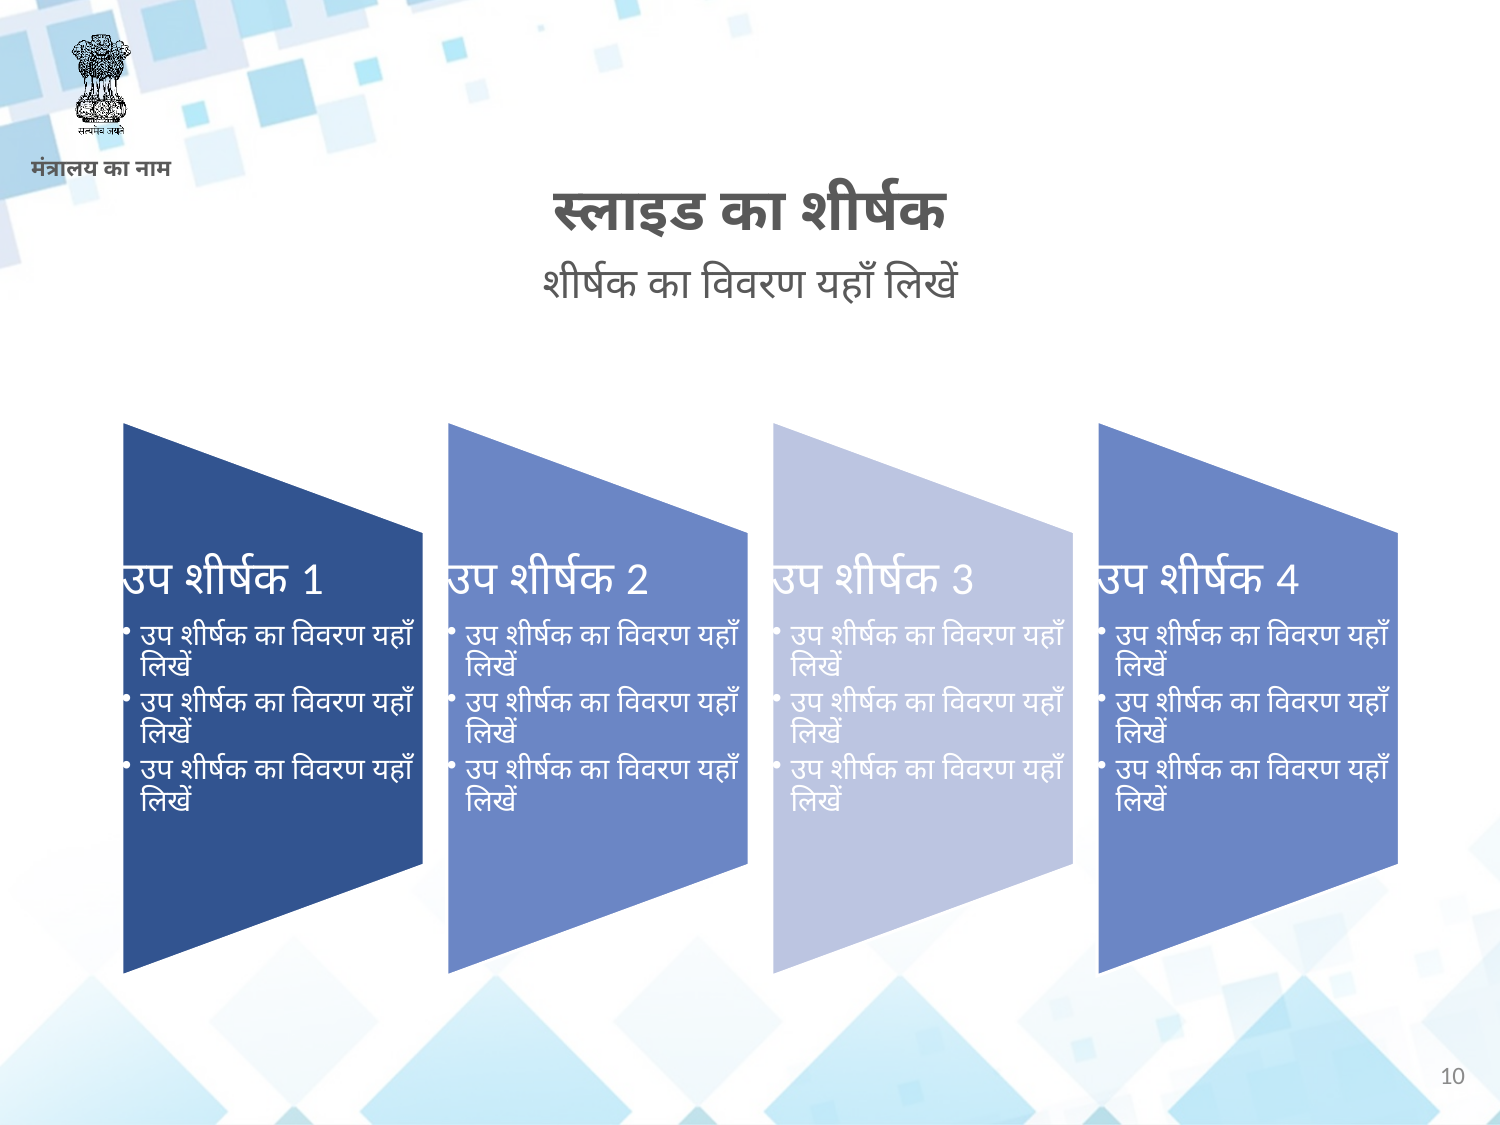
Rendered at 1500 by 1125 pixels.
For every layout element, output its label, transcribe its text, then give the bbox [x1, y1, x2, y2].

list शीर्षक का विवरण यहाँ लिखें [219, 255, 1281, 350]
list मंत्रालय का नाम [0, 149, 207, 255]
list स्लाइड का शीर्षक [278, 172, 1222, 244]
slide_number 10 [1142, 1044, 1481, 1105]
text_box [121, 420, 1400, 976]
picture [68, 30, 134, 138]
